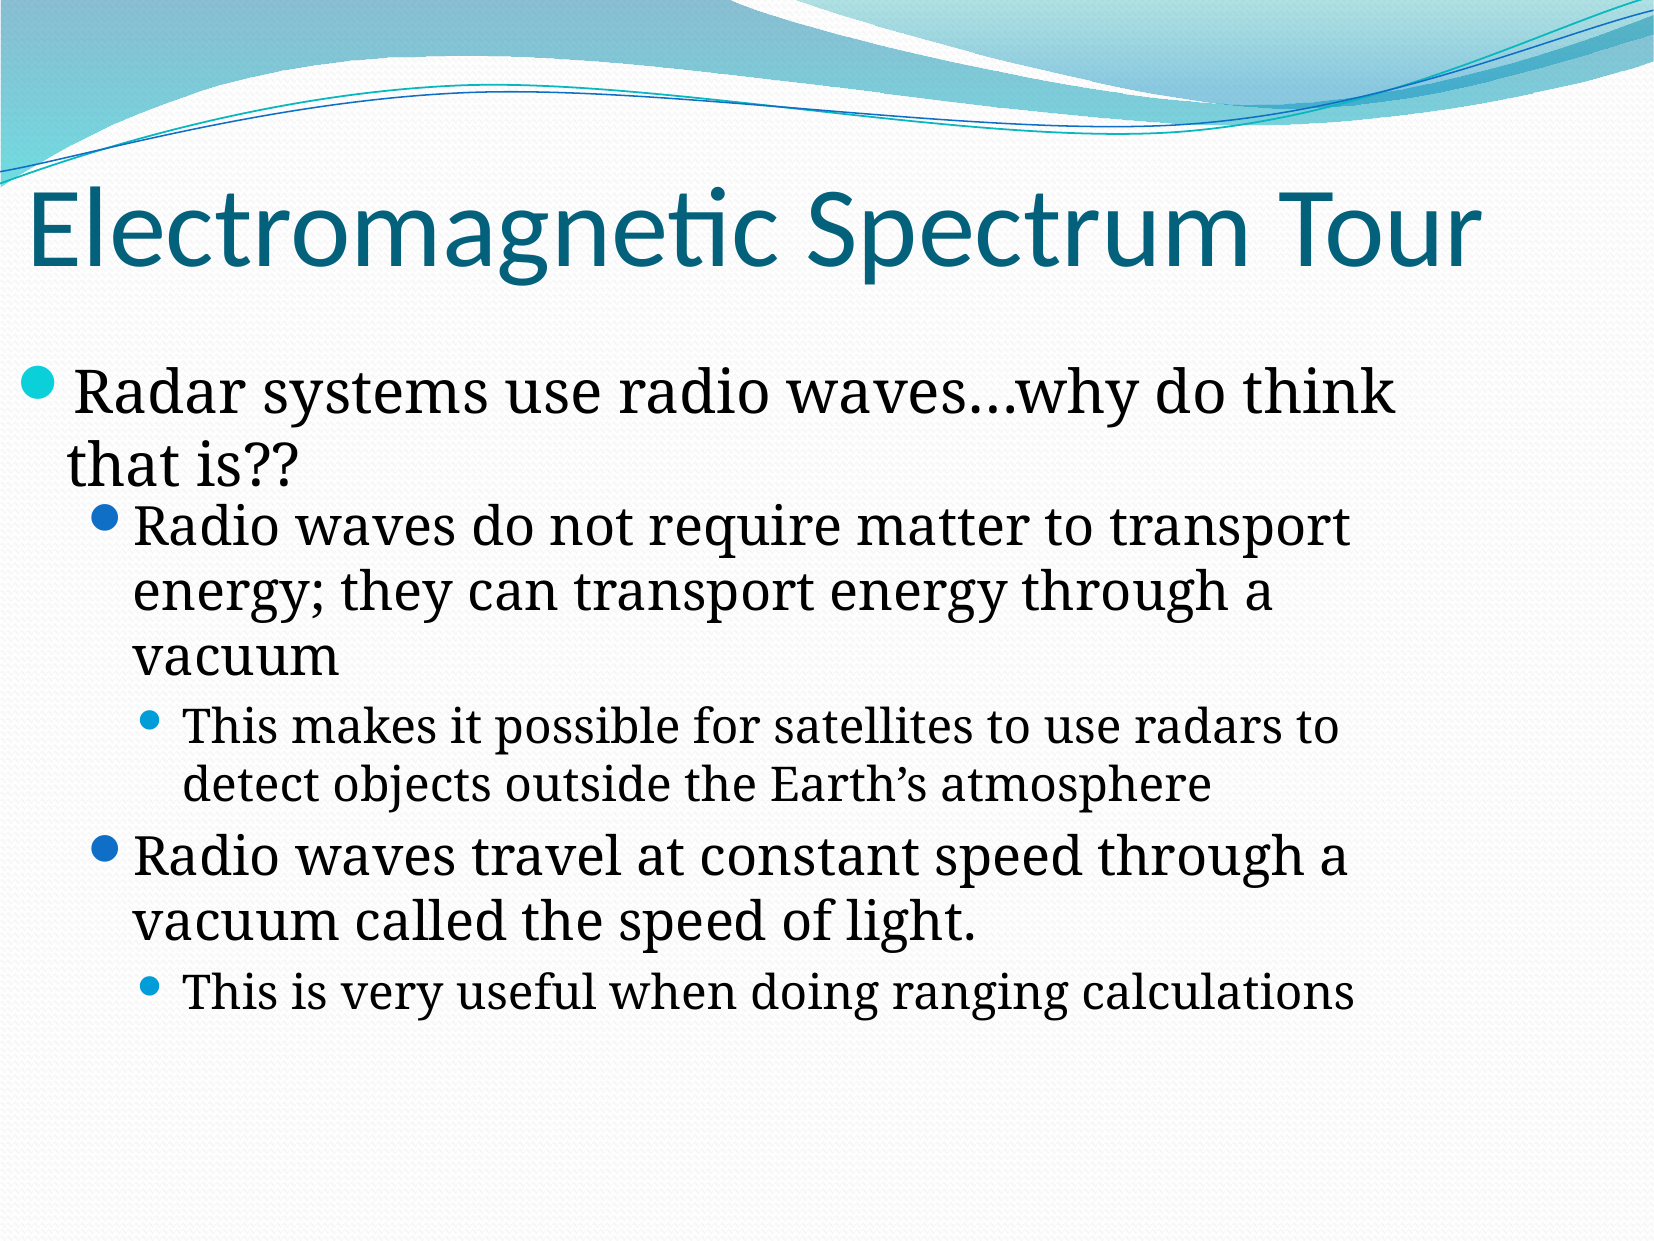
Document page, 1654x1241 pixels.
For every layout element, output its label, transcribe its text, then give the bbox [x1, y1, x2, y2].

title Electromagnetic Spectrum Tour [26, 82, 1516, 290]
text_box Radio waves do not require matter to transport energy; they can transport energy through a vacuum This makes it possible for satellites to use radars to detect objects outside the Earth’s atmosphere Radio waves travel at constant speed through a vacuum called the speed of light. This is very useful when doing ranging calculations [0, 482, 1489, 1100]
list Radar systems use radio waves…why do think that is?? [0, 345, 1489, 482]
